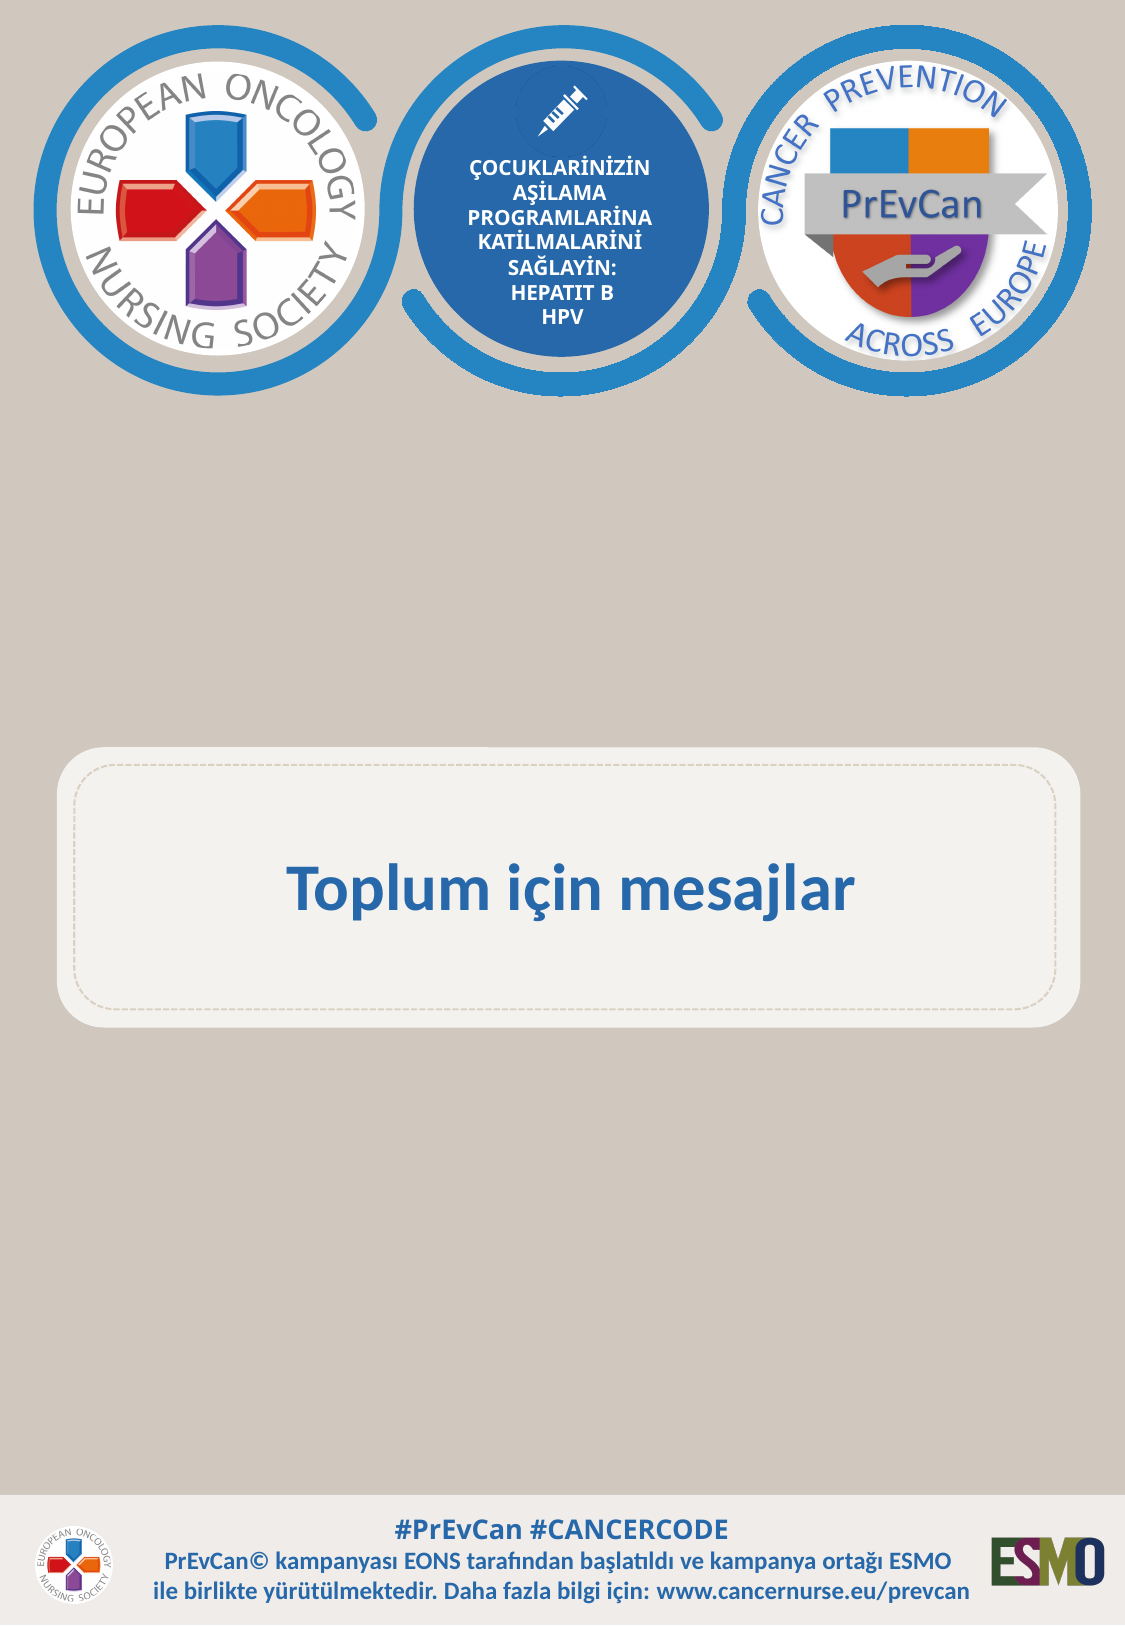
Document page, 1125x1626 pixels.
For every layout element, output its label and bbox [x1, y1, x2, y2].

text_box [0, 25, 1125, 1625]
